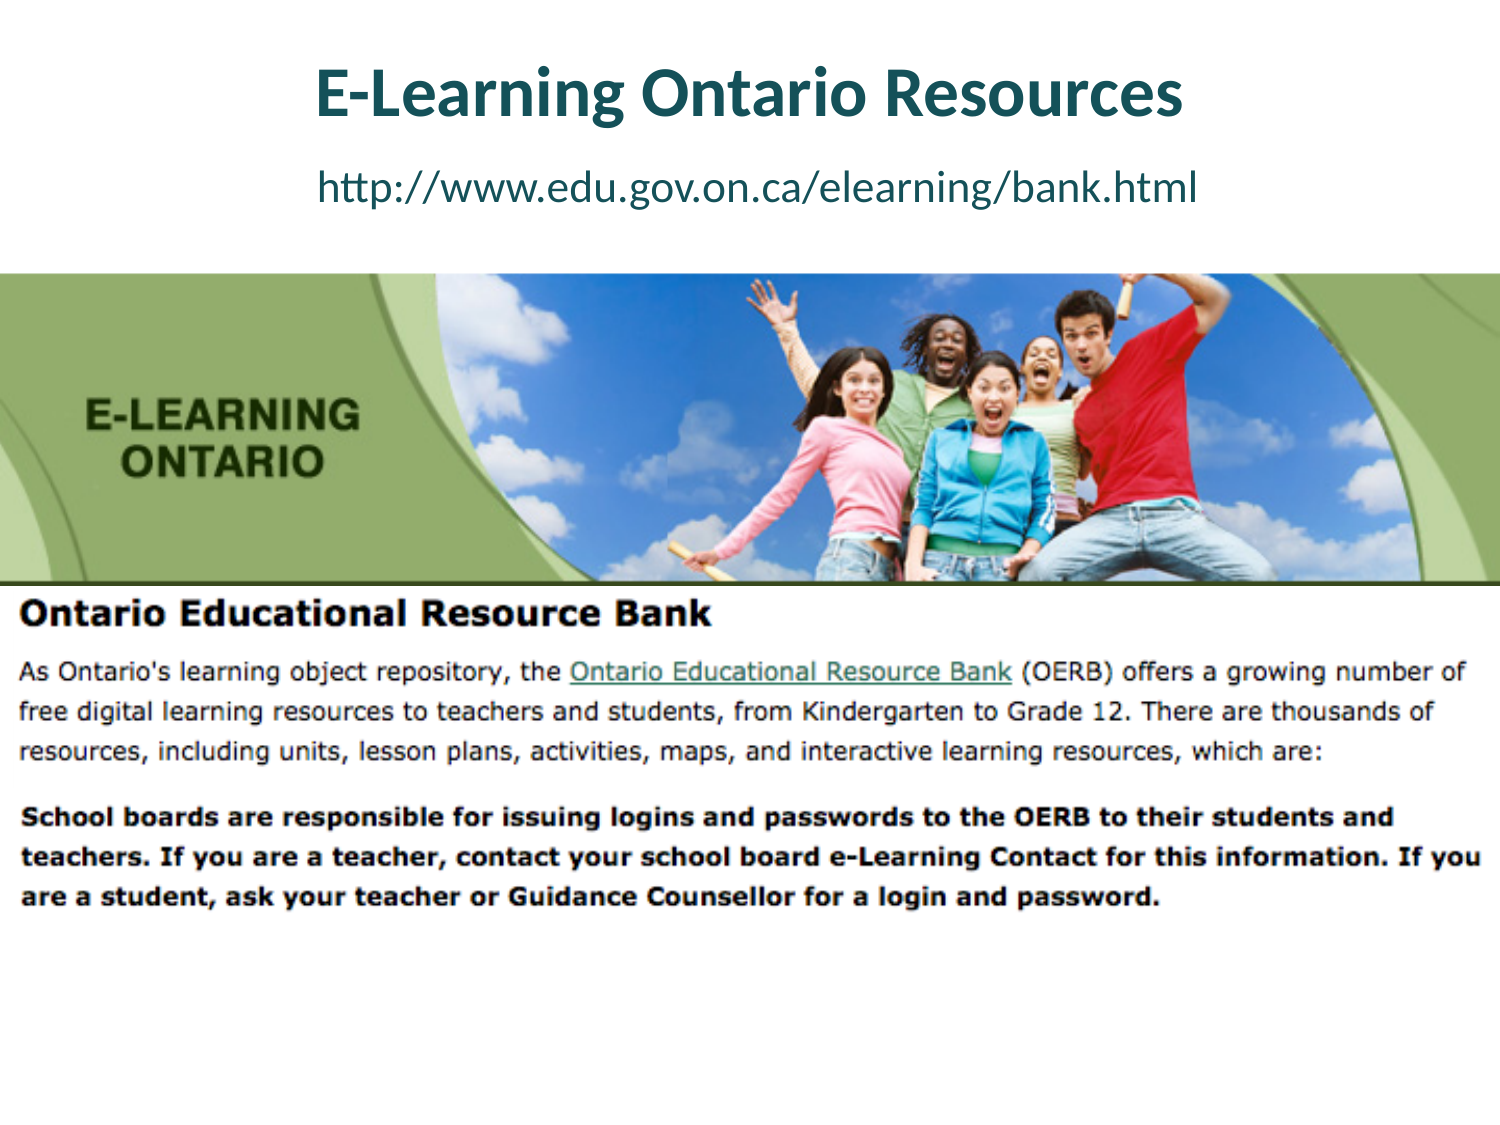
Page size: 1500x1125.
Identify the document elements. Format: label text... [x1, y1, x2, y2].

picture [8, 793, 1490, 926]
title E-Learning Ontario Resources http://www.edu.gov.on.ca/elearning/bank.html [75, 37, 1425, 225]
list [0, 272, 1500, 586]
picture [12, 591, 1488, 788]
